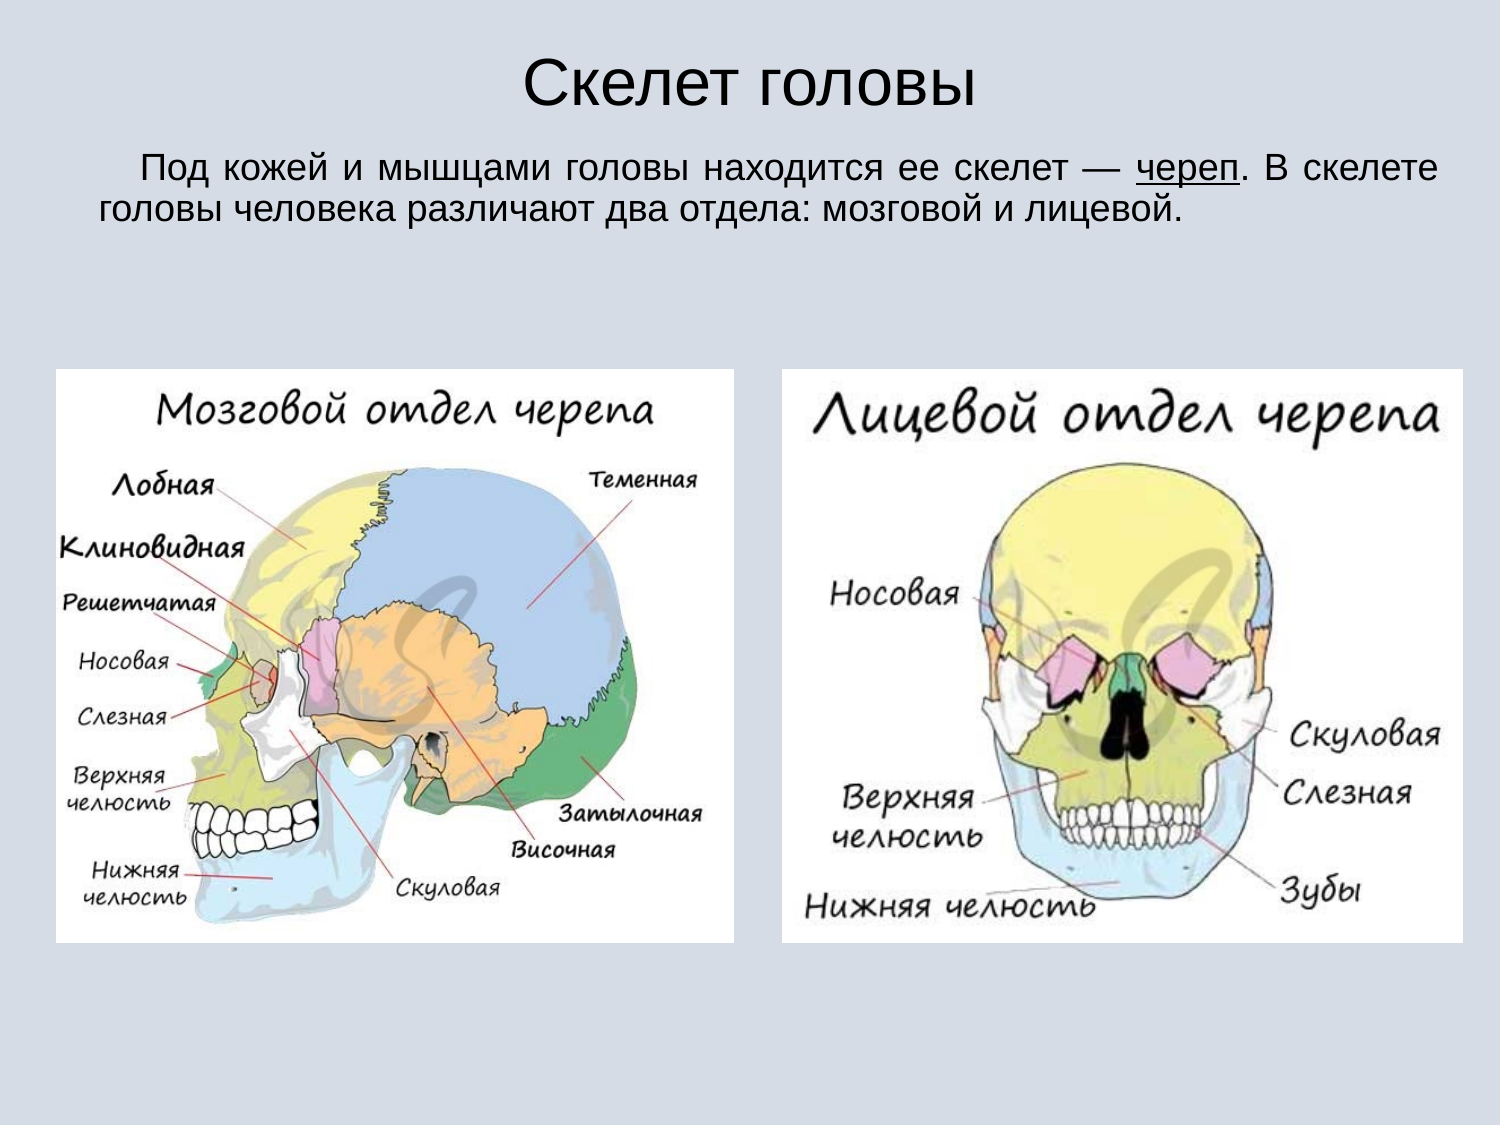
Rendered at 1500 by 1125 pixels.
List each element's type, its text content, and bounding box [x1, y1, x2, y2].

picture [782, 369, 1463, 943]
list Под кожей и мышцами головы находится ее скелет — череп. В скелете головы человека различают два отдела: мозговой и лицевой. [83, 140, 1454, 268]
picture [56, 369, 734, 943]
title Скелет головы [103, 0, 1397, 140]
